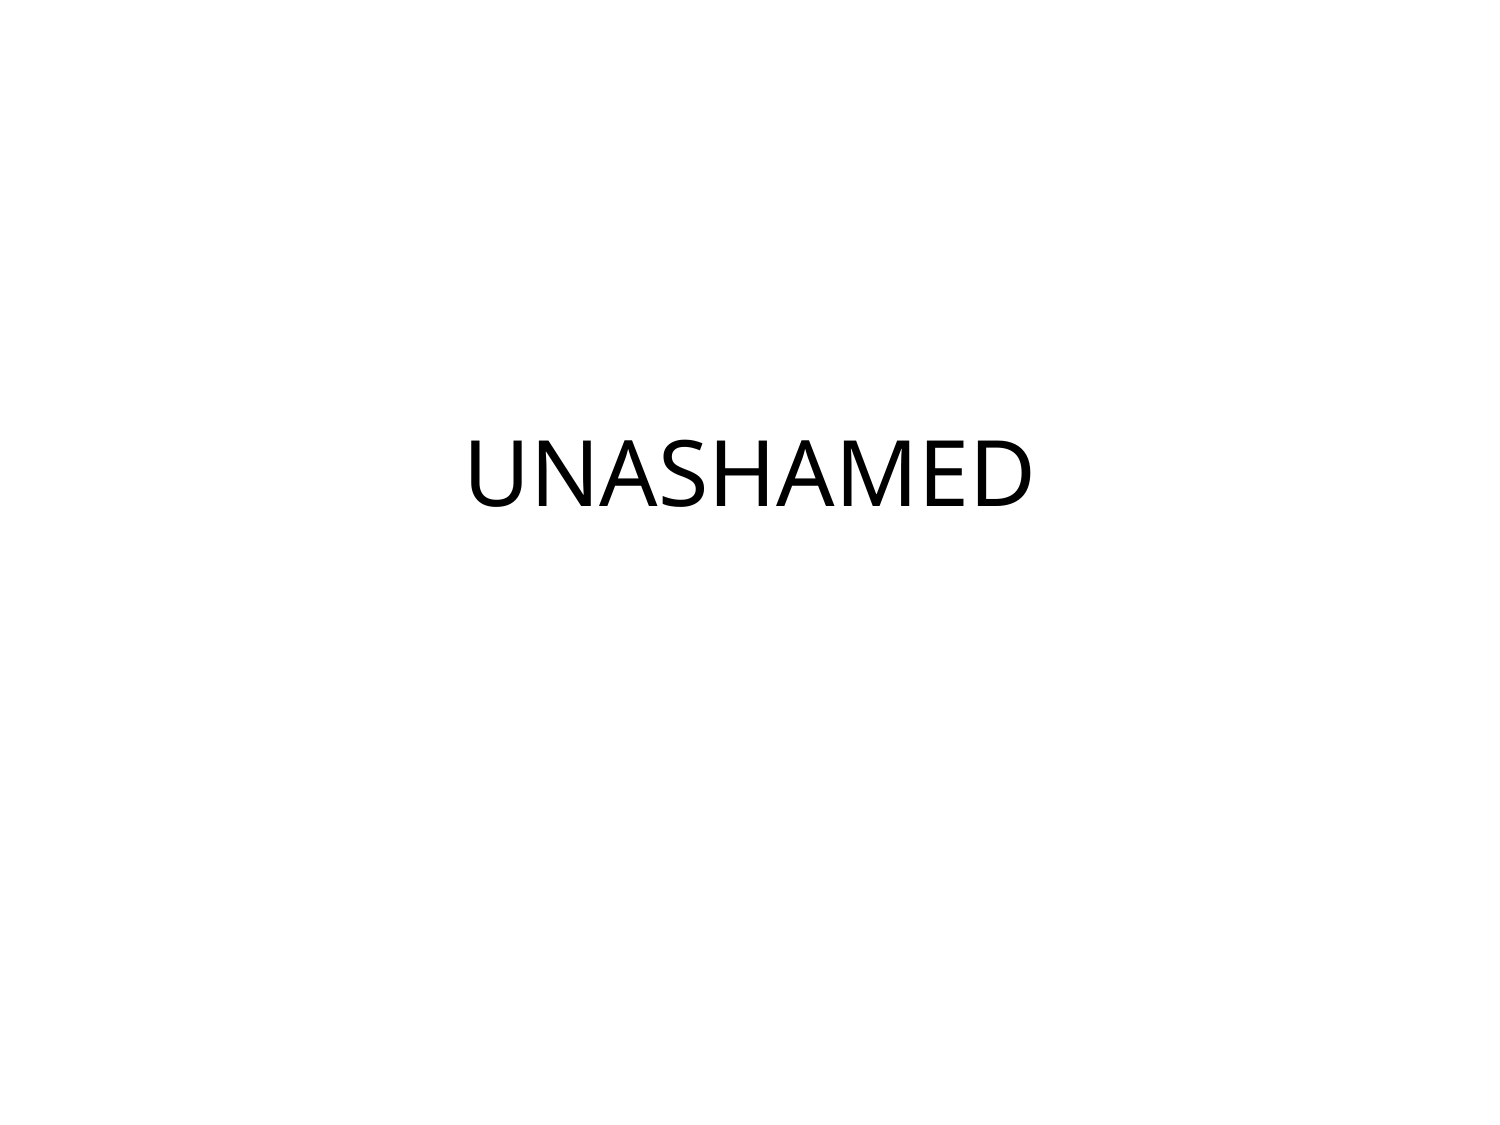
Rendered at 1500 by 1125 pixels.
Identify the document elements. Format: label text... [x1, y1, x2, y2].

title UNASHAMED [112, 349, 1388, 591]
